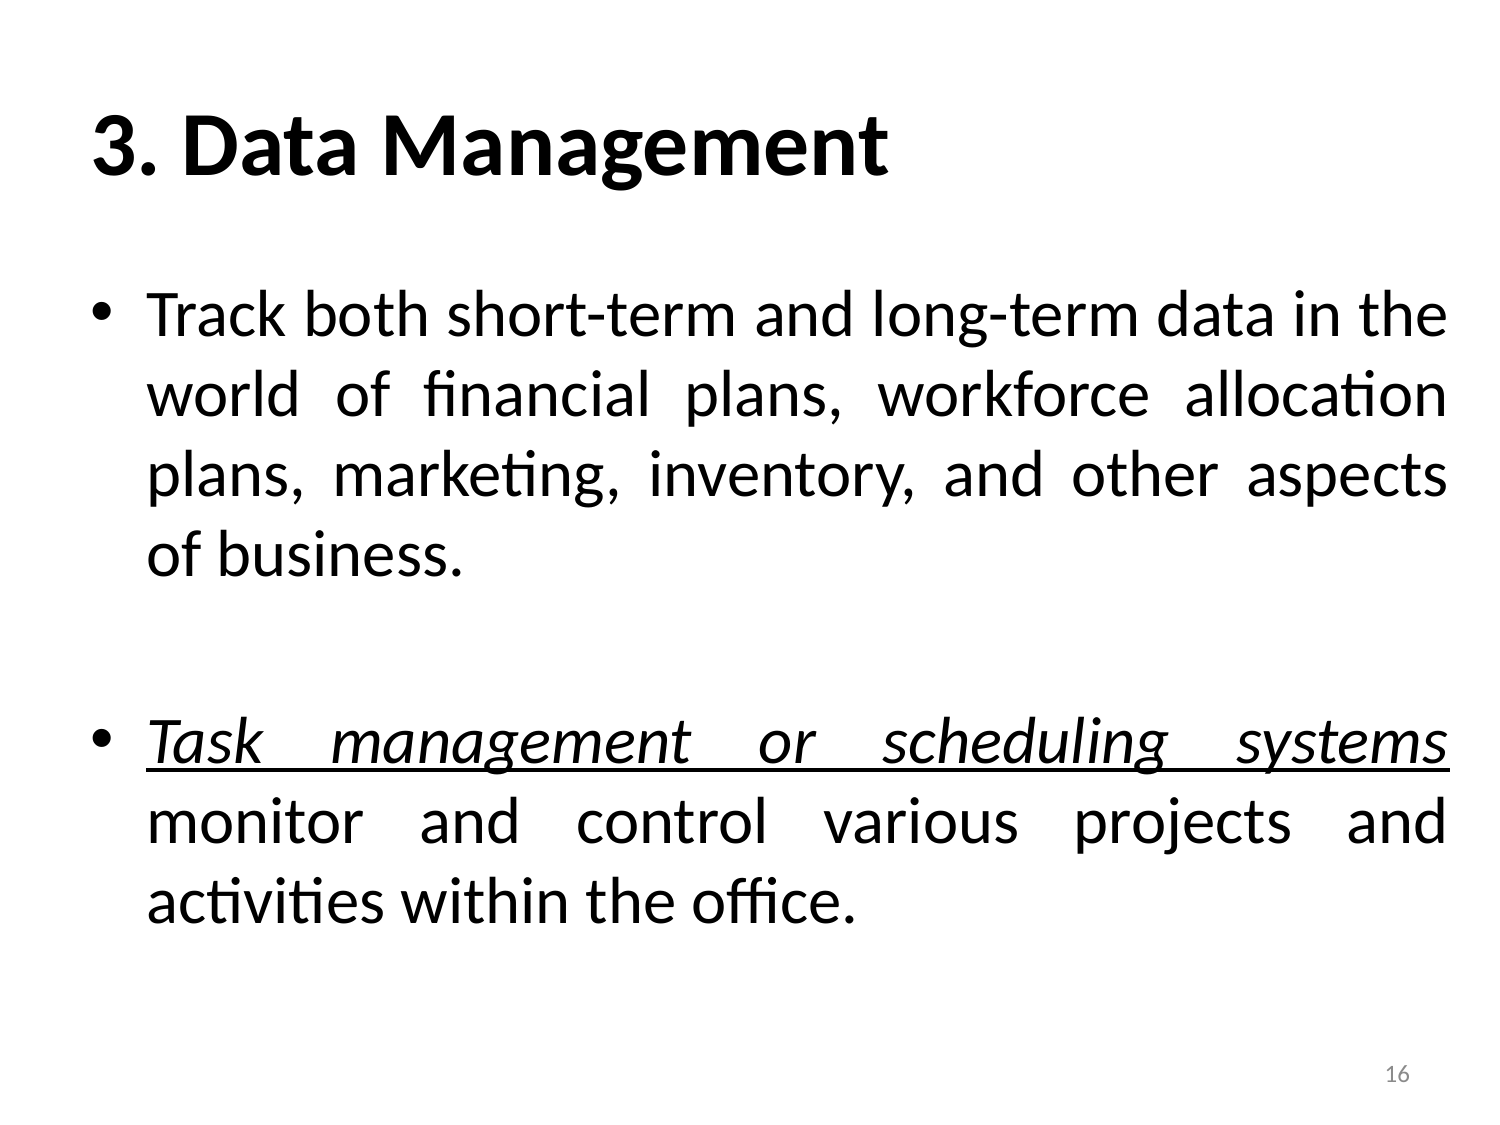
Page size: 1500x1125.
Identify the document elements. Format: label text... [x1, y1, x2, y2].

list Track both short-term and long-term data in the world of financial plans, workforce allocation plans, marketing, inventory, and other aspects of business. Task management or scheduling systems monitor and control various projects and activities within the office. [75, 262, 1465, 1005]
title 3. Data Management [75, 45, 1425, 233]
slide_number 16 [1074, 1042, 1425, 1103]
